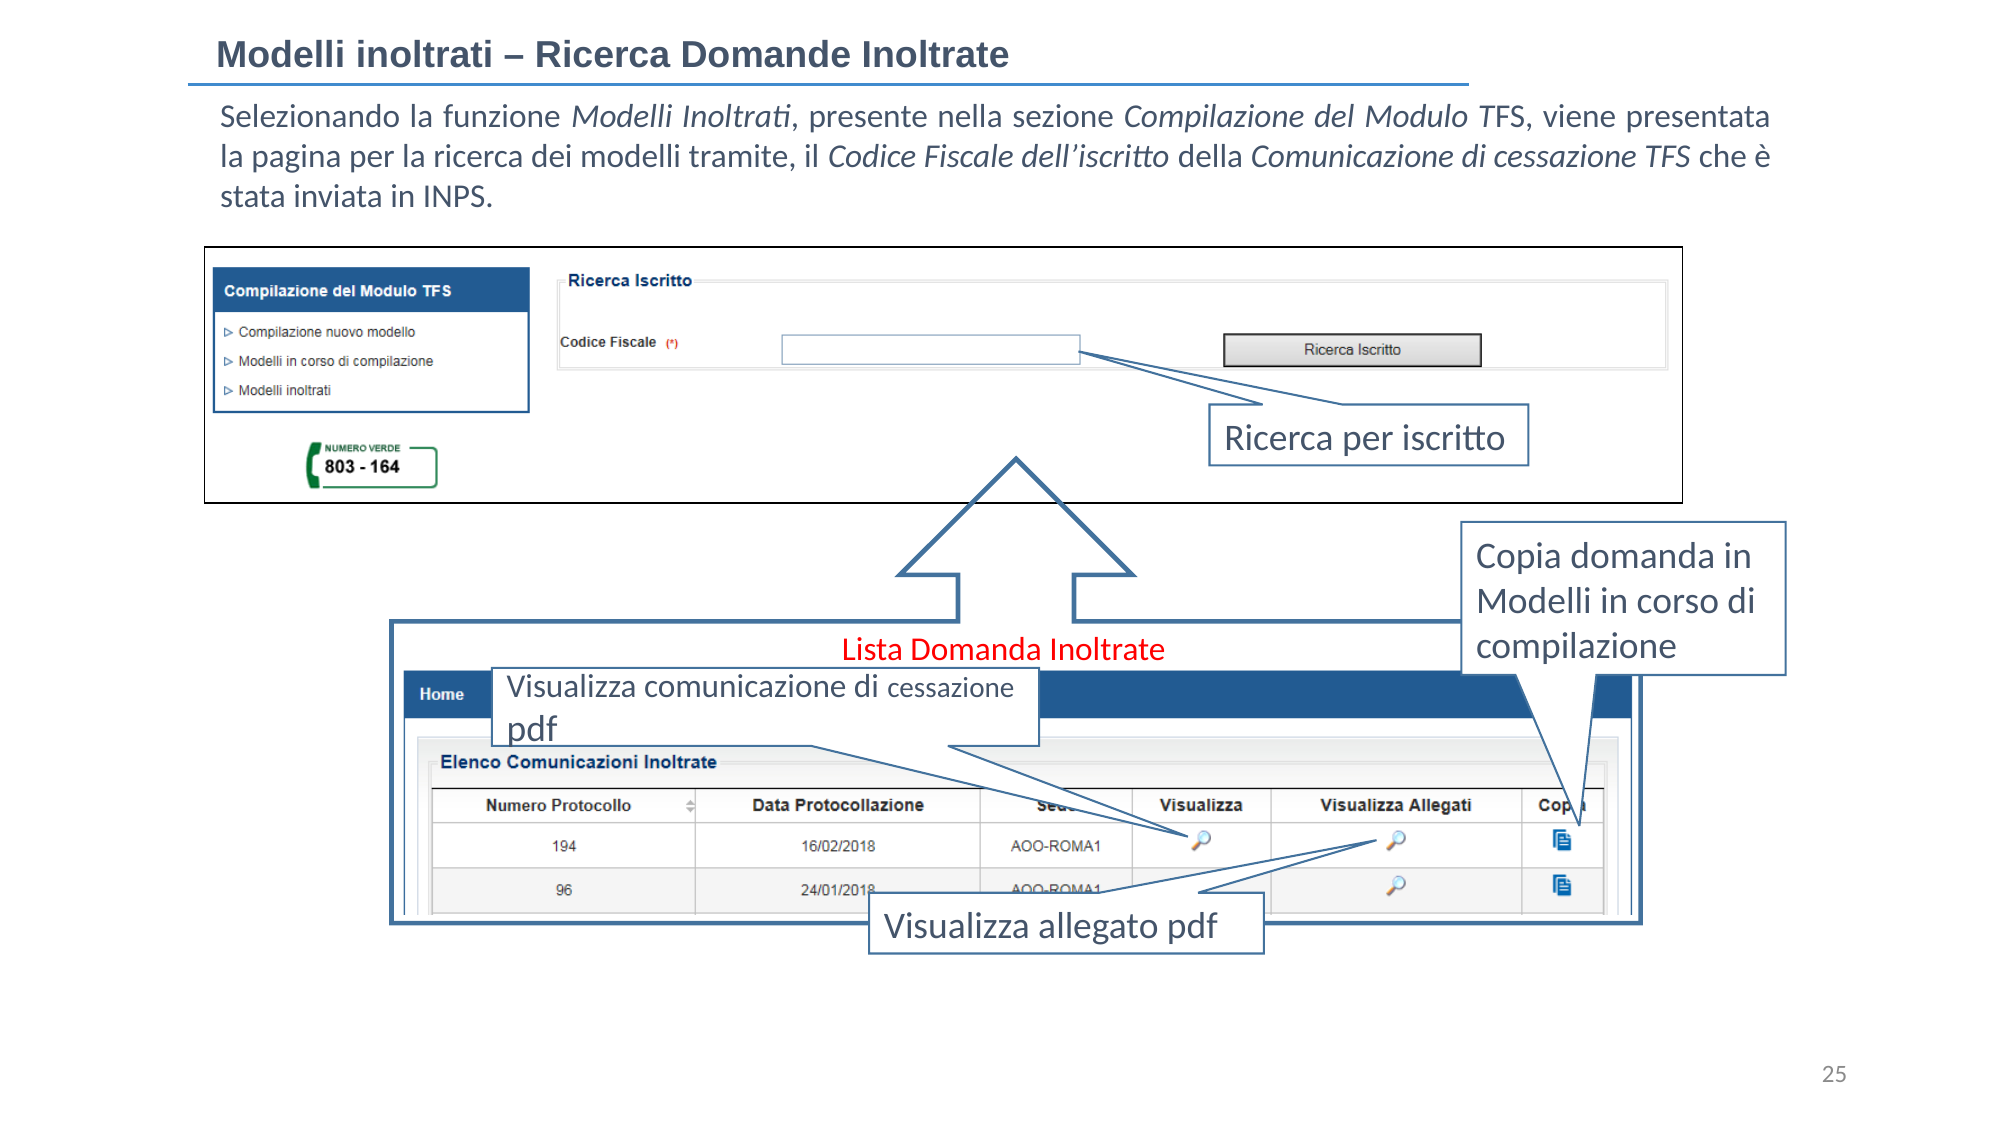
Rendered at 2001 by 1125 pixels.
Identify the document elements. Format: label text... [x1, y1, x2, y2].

text_box Copia domanda in Modelli in corso di compilazione [1460, 520, 1787, 677]
picture [399, 667, 1637, 915]
text_box [1265, 677, 1642, 925]
slide_number 25 [1412, 1042, 1863, 1103]
text_box Selezionando la funzione Modelli Inoltrati, presente nella sezione Compilazione del Modulo TFS, viene presentata la pagina per la ricerca dei modelli tramite, il Codice Fiscale dell’iscritto della Comunicazione di cessazione TFS che è stata inviata in INPS. [205, 87, 1786, 222]
text_box Visualizza allegato pdf [868, 915, 1265, 955]
text_box Lista Domanda Inoltrate [827, 619, 1206, 667]
picture [205, 247, 1682, 503]
text_box [1206, 620, 1460, 667]
text_box [390, 620, 868, 925]
text_box [897, 503, 1135, 619]
text_box Modelli inoltrati – Ricerca Domande Inoltrate [201, 22, 1026, 83]
